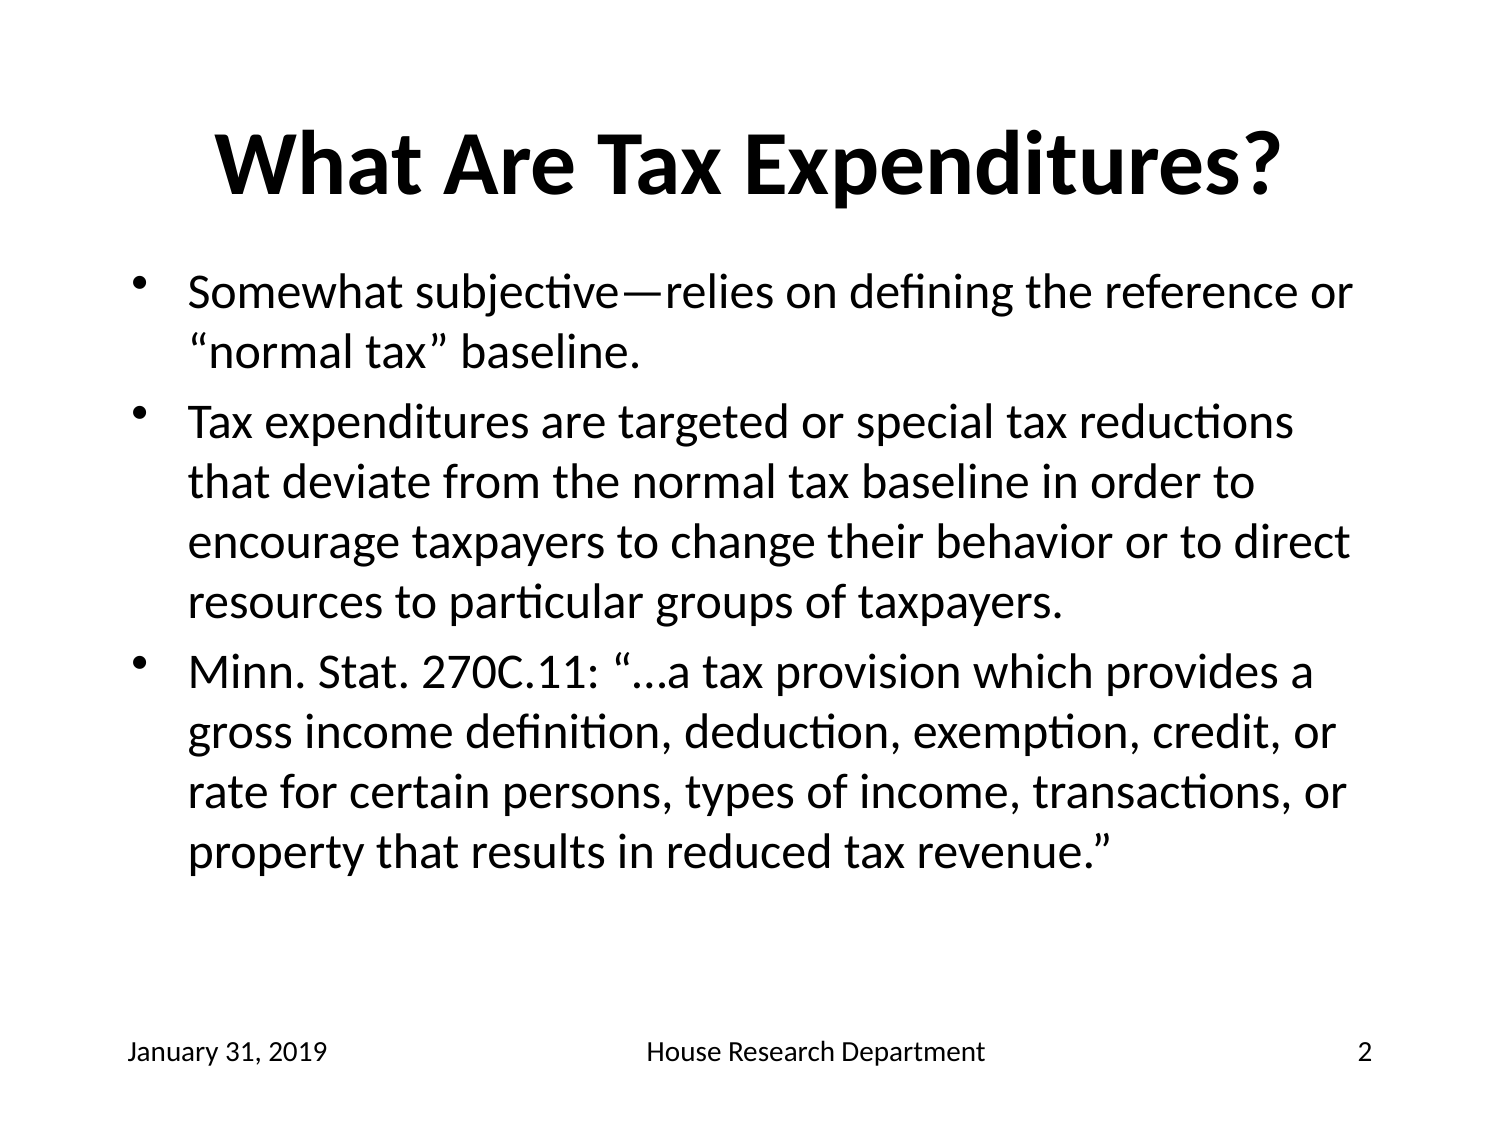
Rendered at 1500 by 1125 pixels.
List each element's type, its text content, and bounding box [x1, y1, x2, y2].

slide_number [112, 1024, 426, 1101]
title What Are Tax Expenditures? [112, 63, 1388, 252]
slide_number 2 [1168, 1024, 1388, 1101]
list Somewhat subjective—relies on defining the reference or “normal tax” baseline. Tax expenditures are targeted or special tax reductions that deviate from the normal tax baseline in order to encourage taxpayers to change their behavior or to direct resources to particular groups of taxpayers. Minn. Stat. 270C.11: “…a tax provision which provides a gross income definition, deduction, exemption, credit, or rate for certain persons, types of income, transactions, or property that results in reduced tax revenue.” [116, 251, 1392, 964]
footer House Research Department [465, 1024, 1168, 1101]
